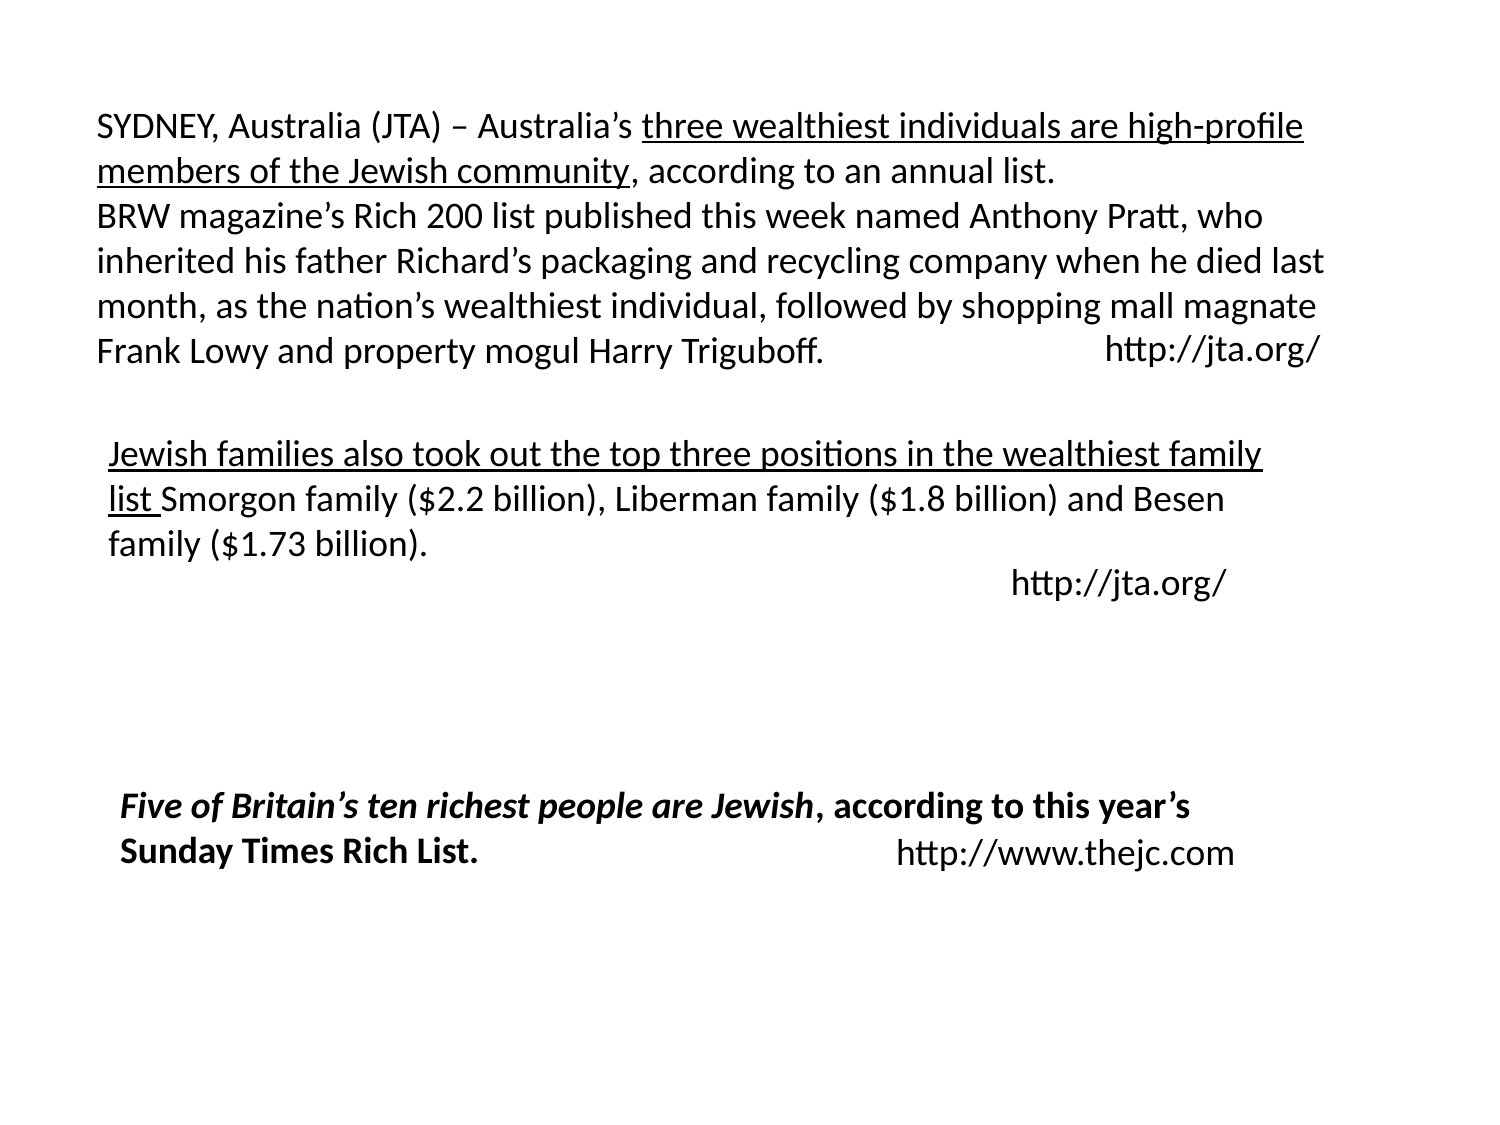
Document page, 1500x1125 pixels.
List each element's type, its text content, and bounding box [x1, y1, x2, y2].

text_box Five of Britain’s ten richest people are Jewish, according to this year’s Sunday Times Rich List. [105, 773, 1289, 879]
text_box Jewish families also took out the top three positions in the wealthiest family list Smorgon family ($2.2 billion), Liberman family ($1.8 billion) and Besen family ($1.73 billion). [93, 421, 1325, 617]
text_box SYDNEY, Australia (JTA) – Australia’s three wealthiest individuals are high-profile members of the Jewish community, according to an annual list. BRW magazine’s Rich 200 list published this week named Anthony Pratt, who inherited his father Richard’s packaging and recycling company when he died last month, as the nation’s wealthiest individual, followed by shopping mall magnate Frank Lowy and property mogul Harry Triguboff. [81, 93, 1407, 379]
text_box http://jta.org/ [1089, 316, 1395, 377]
text_box http://www.thejc.com [881, 820, 1251, 880]
